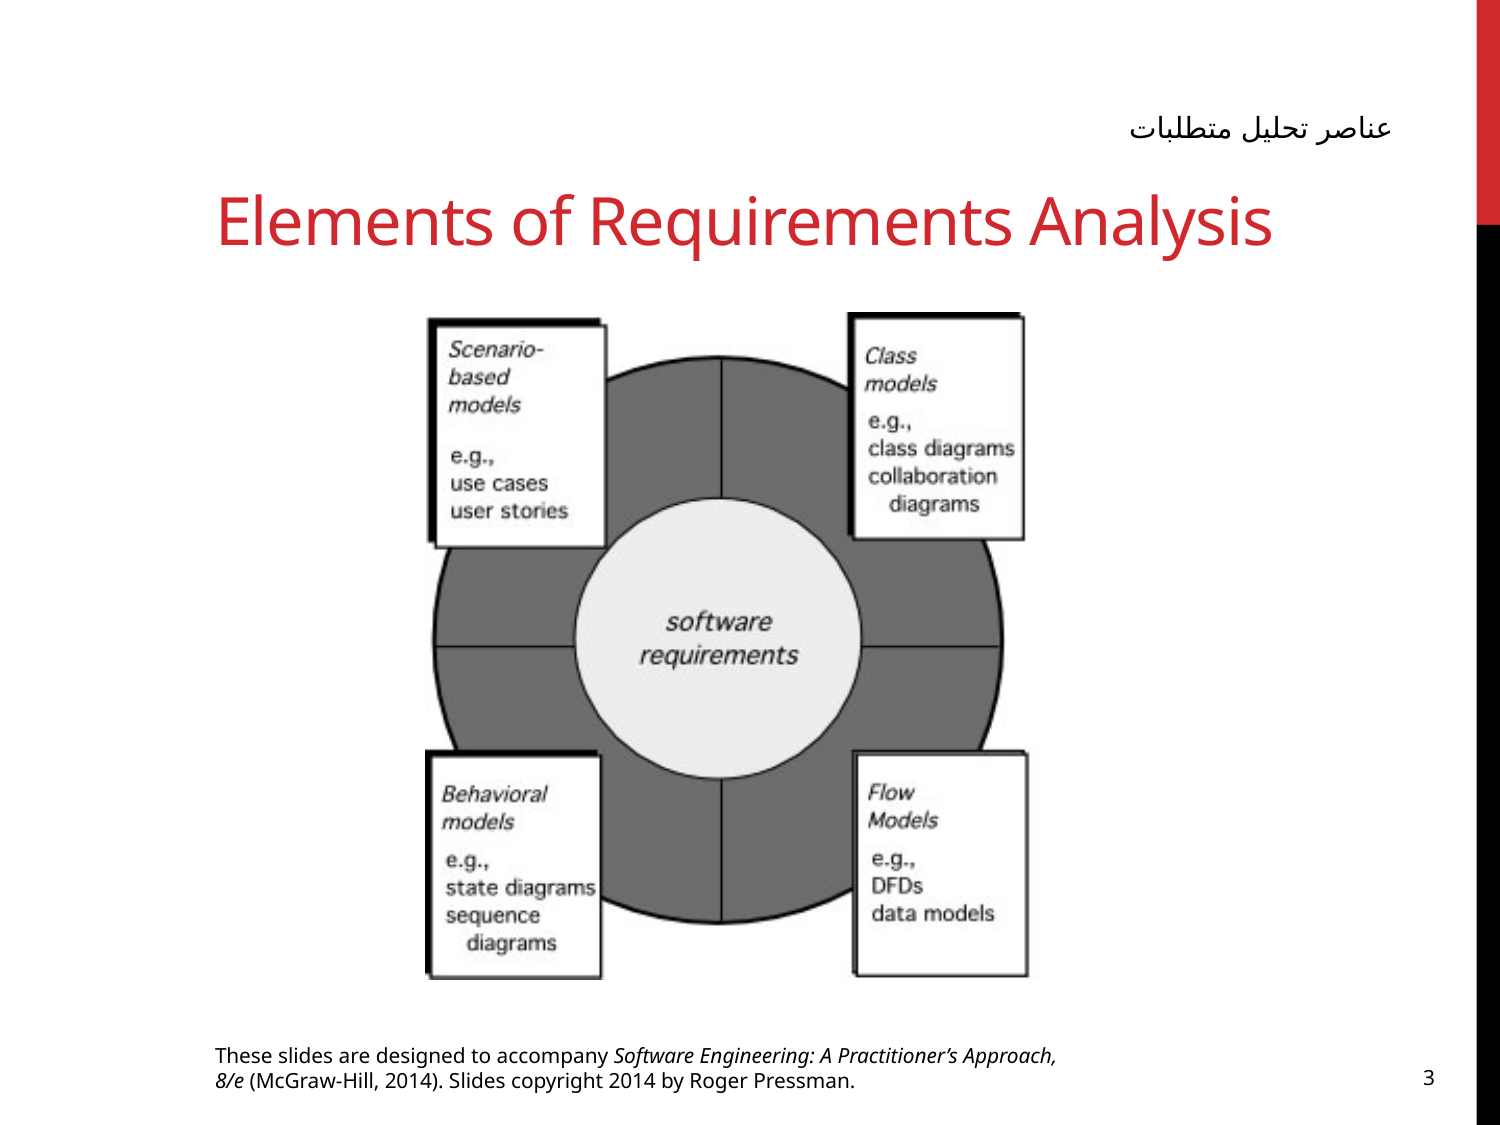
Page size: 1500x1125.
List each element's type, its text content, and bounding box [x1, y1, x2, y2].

picture [424, 311, 1163, 980]
title Elements of Requirements Analysis [200, 162, 1413, 267]
text_box عناصر تحليل متطلبات [1114, 101, 1409, 152]
text_box These slides are designed to accompany Software Engineering: A Practitioner’s Approach, 8/e (McGraw-Hill, 2014). Slides copyright 2014 by Roger Pressman. [199, 1024, 1100, 1100]
text_box 3 [1237, 1024, 1450, 1100]
